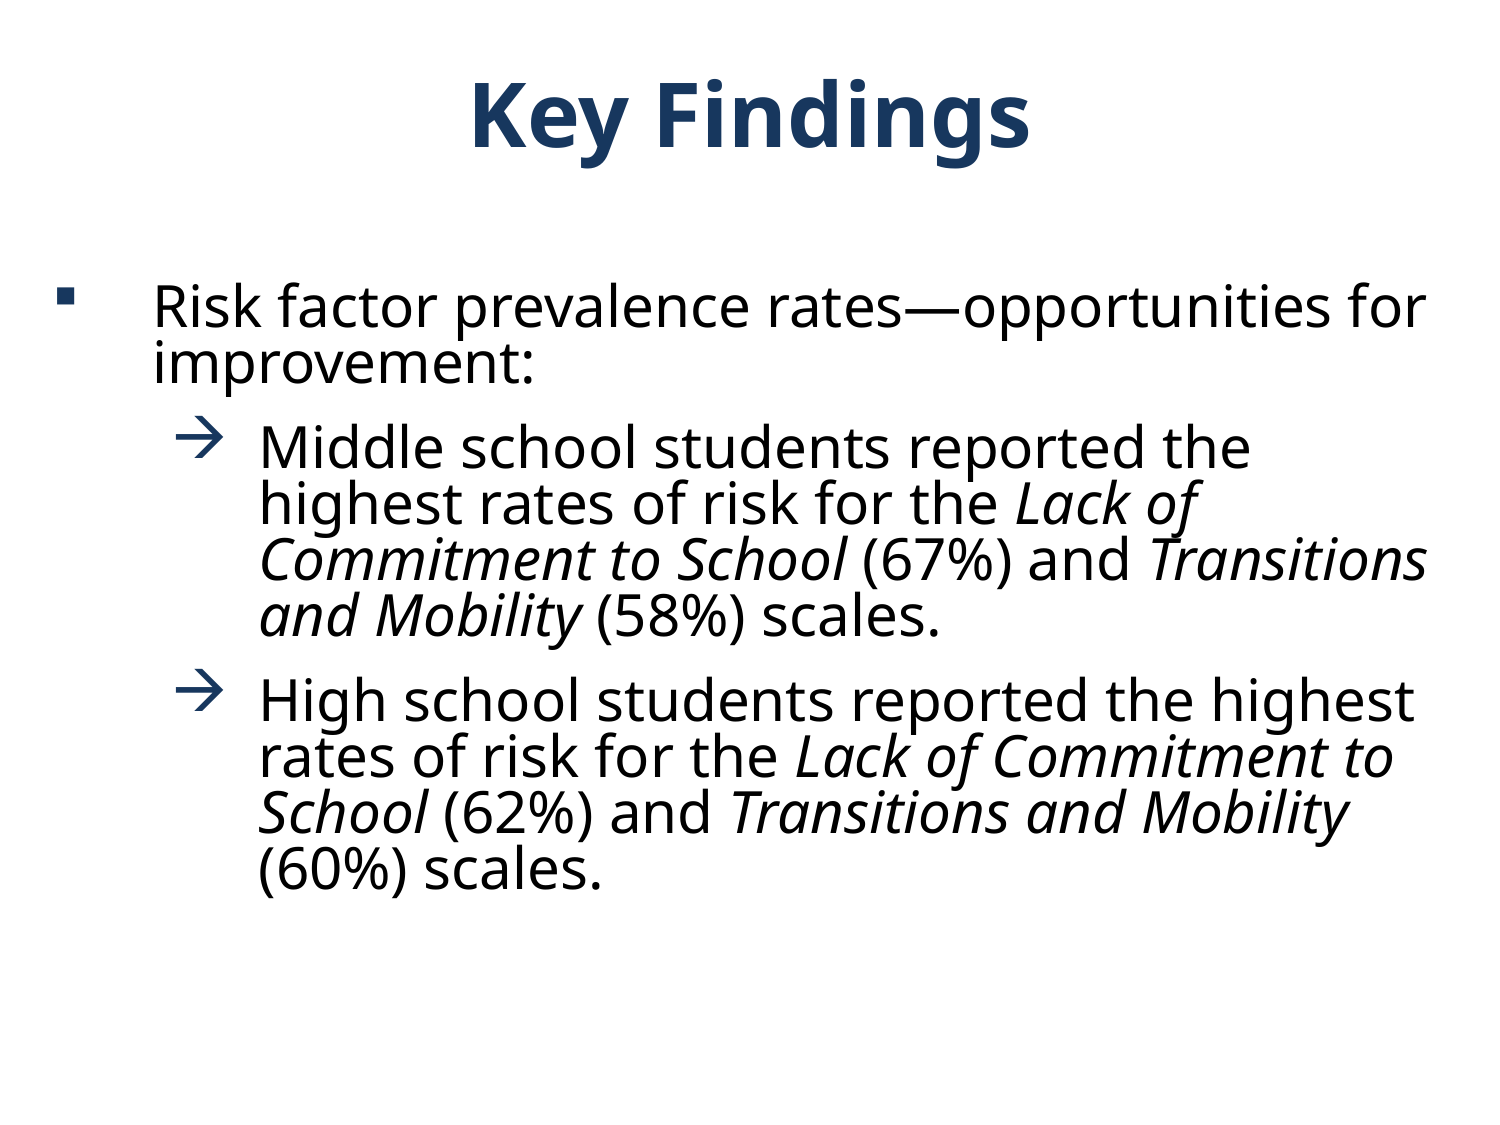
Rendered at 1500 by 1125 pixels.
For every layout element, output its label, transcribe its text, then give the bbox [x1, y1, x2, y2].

text_box Key Findings [37, 62, 1463, 174]
text_box Risk factor prevalence rates—opportunities for improvement: Middle school students reported the highest rates of risk for the Lack of Commitment to School (67%) and Transitions and Mobility (58%) scales. High school students reported the highest rates of risk for the Lack of Commitment to School (62%) and Transitions and Mobility (60%) scales. [37, 275, 1463, 1075]
